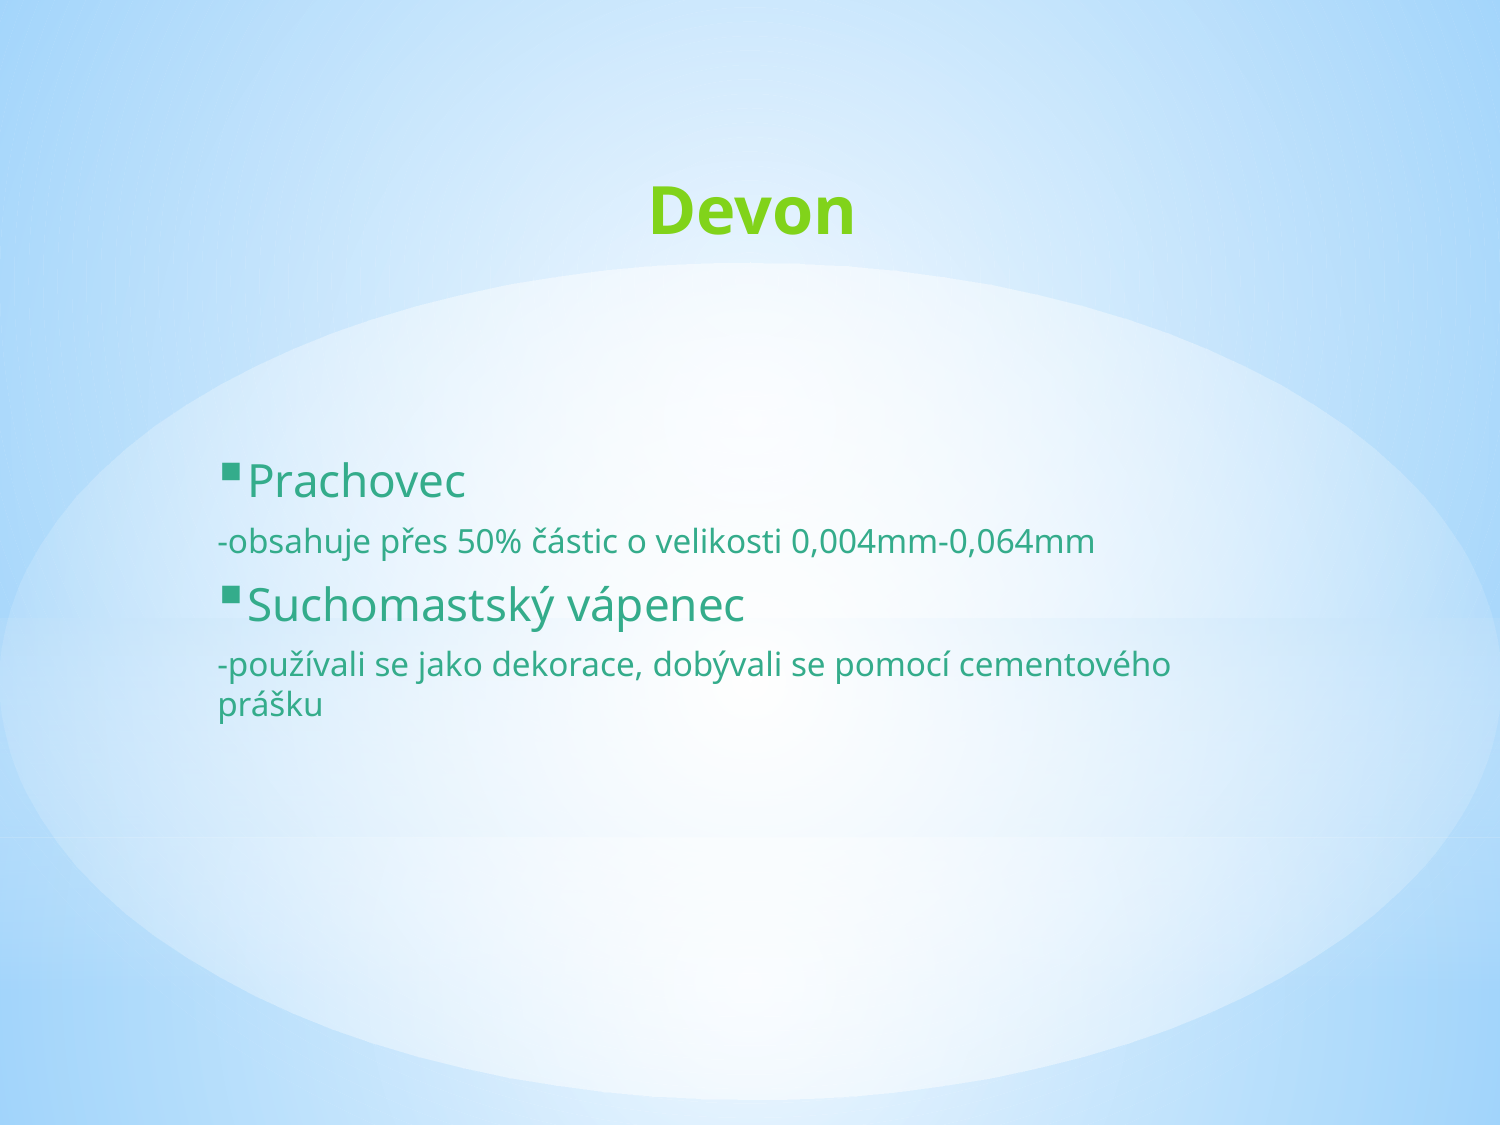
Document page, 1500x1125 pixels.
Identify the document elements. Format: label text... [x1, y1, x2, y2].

title Devon [218, 160, 1287, 349]
list Prachovec -obsahuje přes 50% částic o velikosti 0,004mm-0,064mm Suchomastský vápenec -používali se jako dekorace, dobývali se pomocí cementového prášku [194, 444, 1282, 1015]
